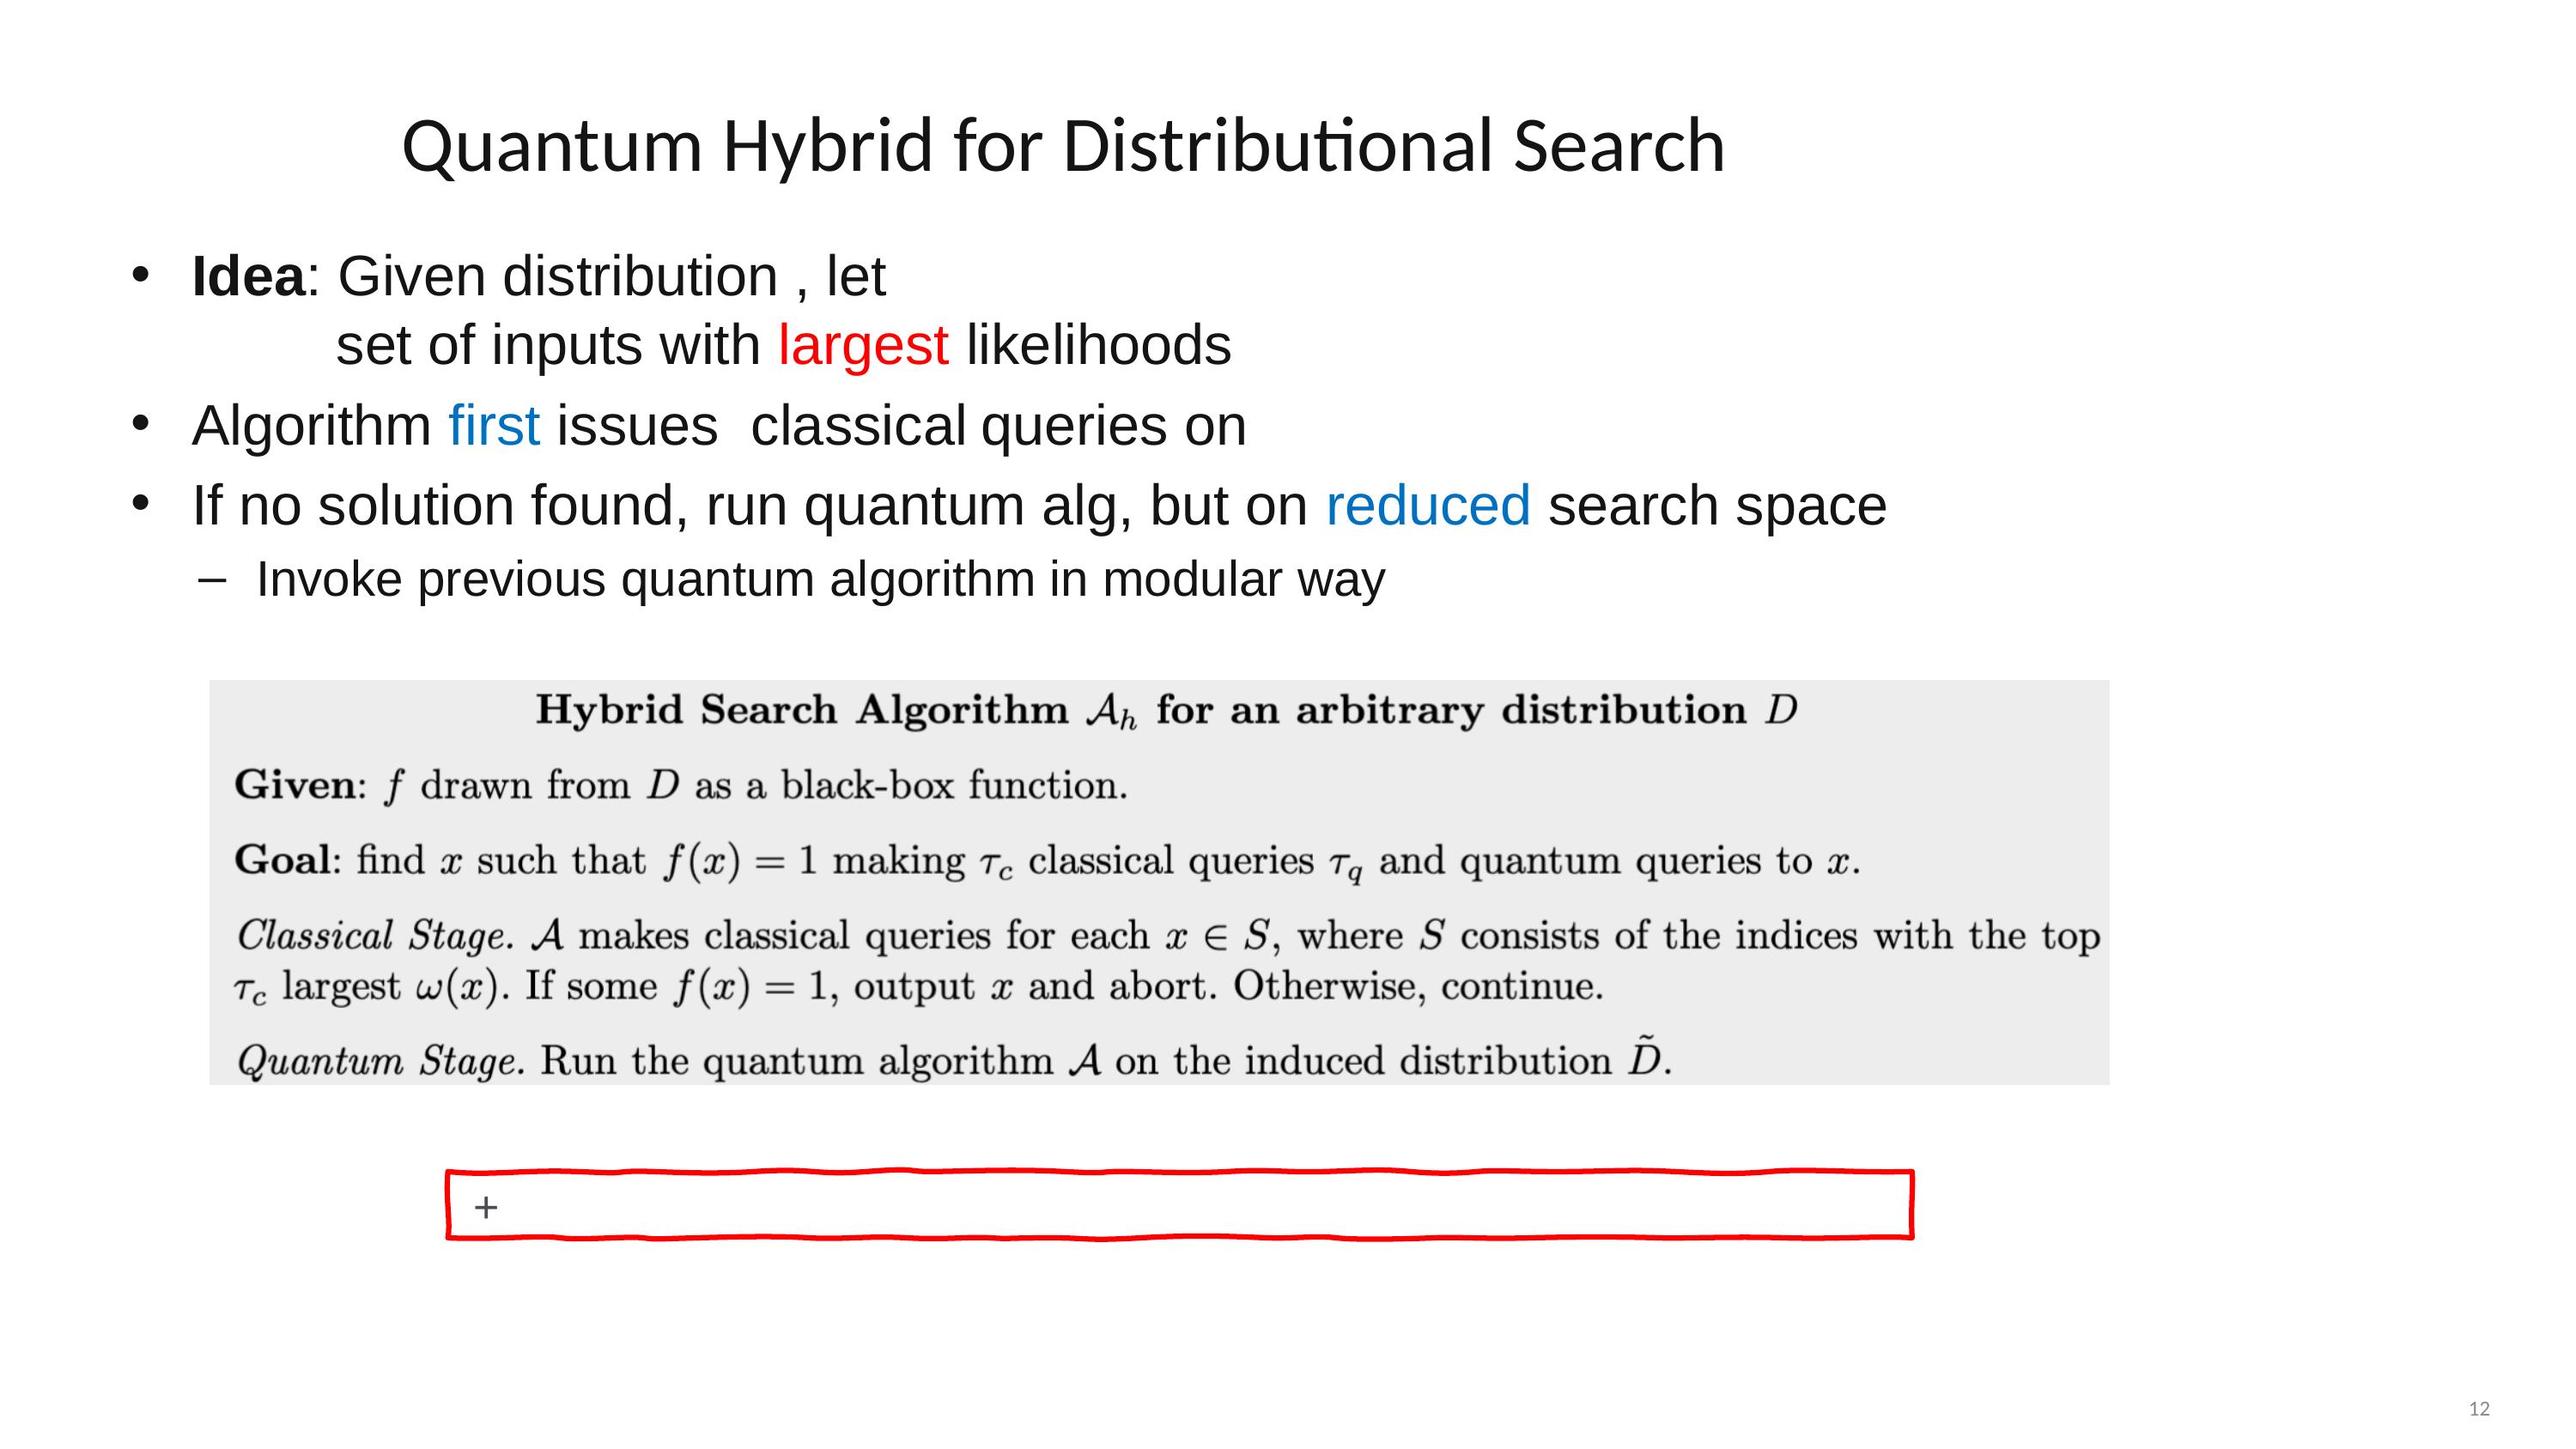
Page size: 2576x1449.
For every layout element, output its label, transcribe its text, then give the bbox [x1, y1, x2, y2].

text_box 12 [2202, 1381, 2504, 1434]
picture [209, 679, 2110, 1085]
title Quantum Hybrid for Distributional Search [143, 0, 1989, 279]
